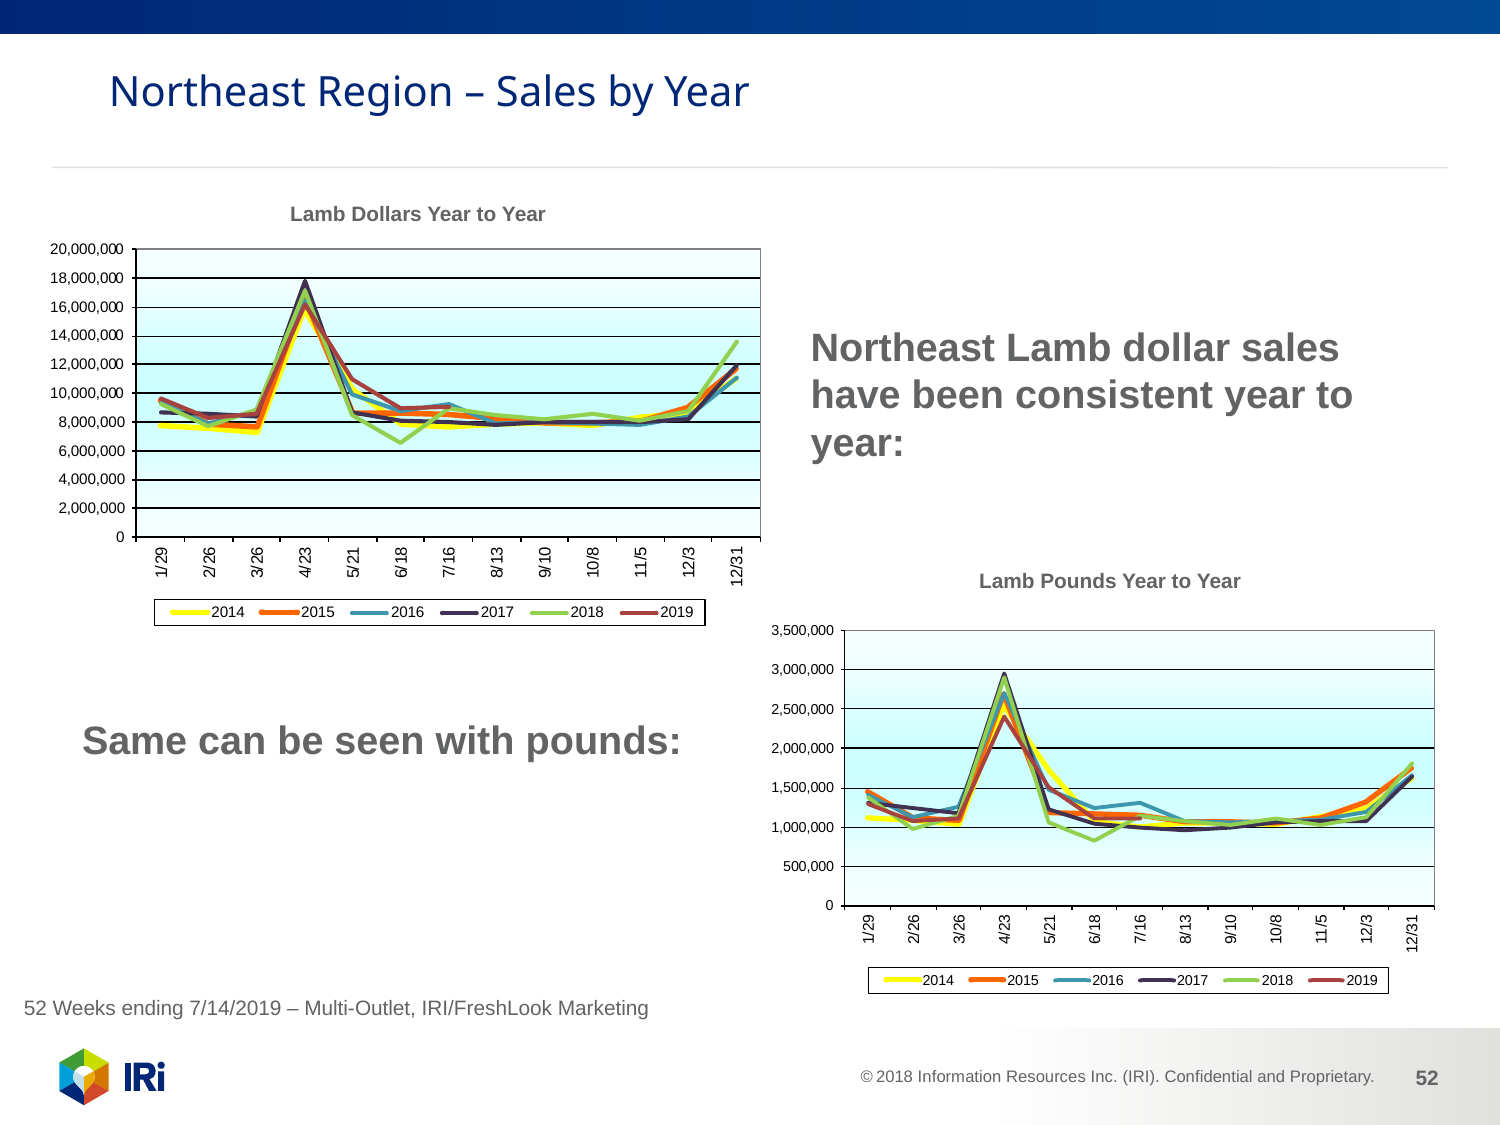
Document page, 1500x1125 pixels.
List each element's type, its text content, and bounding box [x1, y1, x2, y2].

text_box Northeast Lamb dollar sales have been consistent year to year: [795, 314, 1446, 472]
picture [27, 231, 1446, 996]
text_box Same can be seen with pounds: [67, 707, 718, 770]
text_box Northeast Region – Sales by Year [94, 37, 1425, 142]
text_box Lamb Dollars Year to Year [275, 192, 588, 230]
text_box 52 Weeks ending 7/14/2019 – Multi-Outlet, IRI/FreshLook Marketing [9, 987, 664, 1028]
text_box Lamb Pounds Year to Year [964, 560, 1277, 600]
